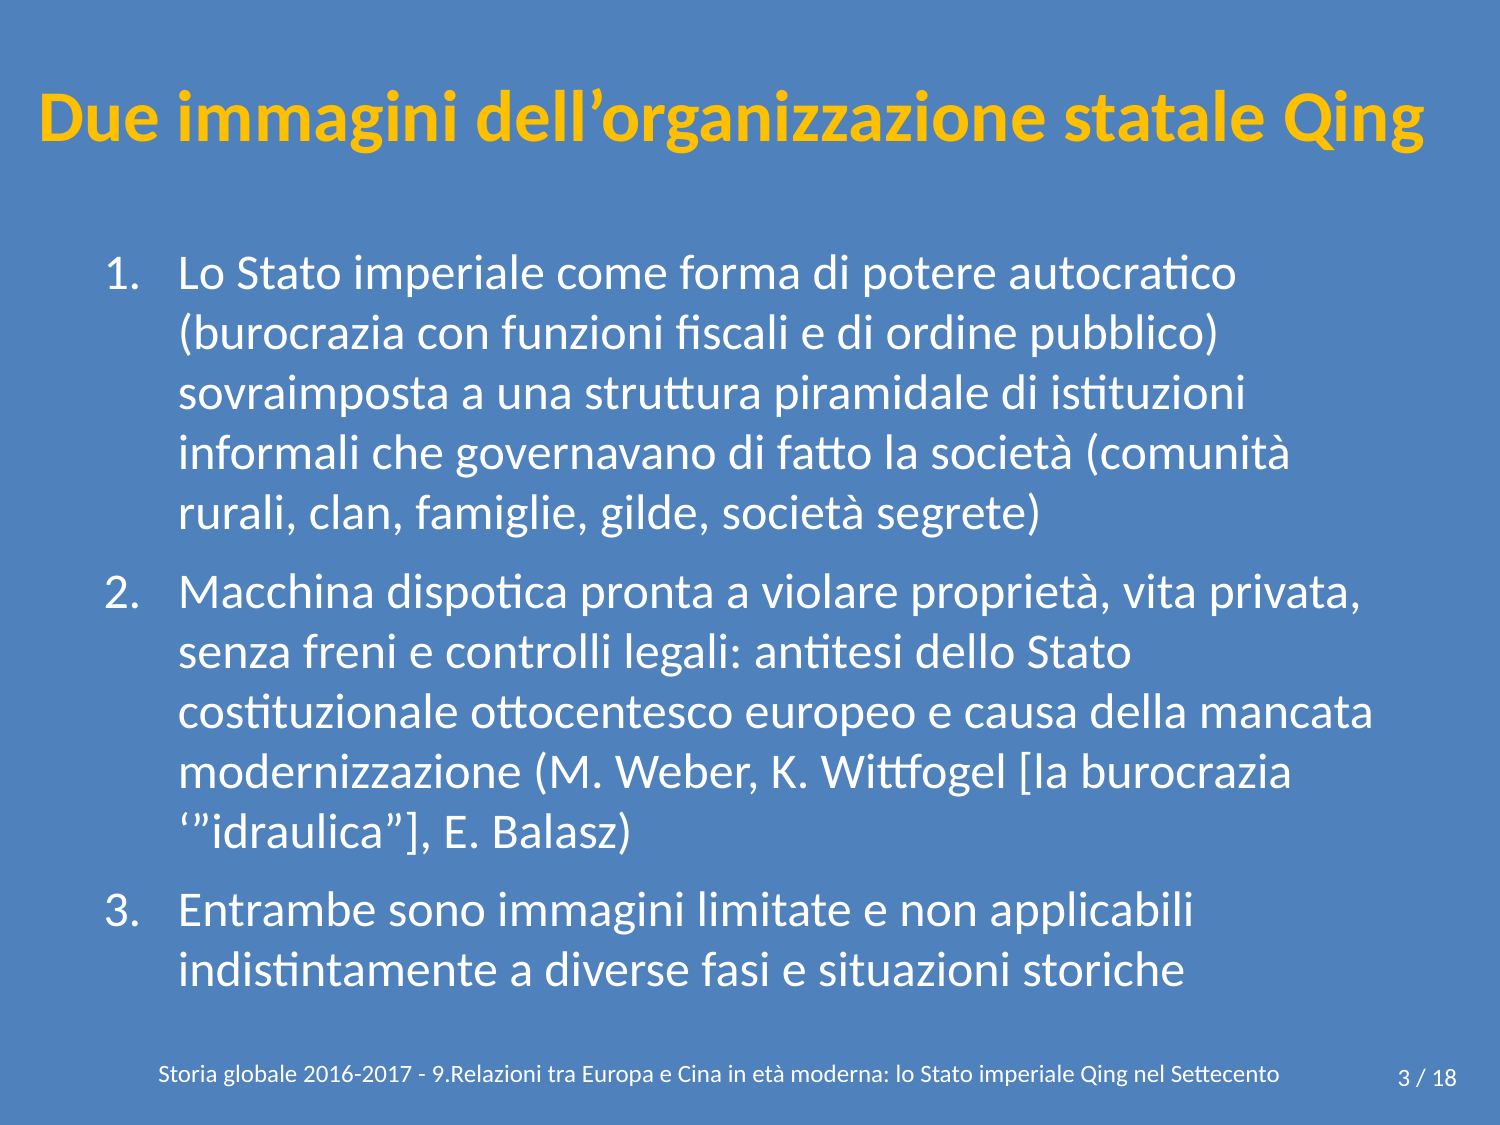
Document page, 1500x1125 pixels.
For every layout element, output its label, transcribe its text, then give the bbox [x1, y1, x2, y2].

list Lo Stato imperiale come forma di potere autocratico (burocrazia con funzioni fiscali e di ordine pubblico) sovraimposta a una struttura piramidale di istituzioni informali che governavano di fatto la società (comunità rurali, clan, famiglie, gilde, società segrete) Macchina dispotica pronta a violare proprietà, vita privata, senza freni e controlli legali: antitesi dello Stato costituzionale ottocentesco europeo e causa della mancata modernizzazione (M. Weber, K. Wittfogel [la burocrazia ‘”idraulica”], E. Balasz) Entrambe sono immagini limitate e non applicabili indistintamente a diverse fasi e situazioni storiche [88, 231, 1436, 1012]
footer Storia globale 2016-2017 - 9.Relazioni tra Europa e Cina in età moderna: lo Stato imperiale Qing nel Settecento [100, 1042, 1341, 1103]
title Due immagini dell’organizzazione statale Qing [17, 42, 1447, 183]
slide_number 3 / 18 [1352, 1046, 1473, 1107]
